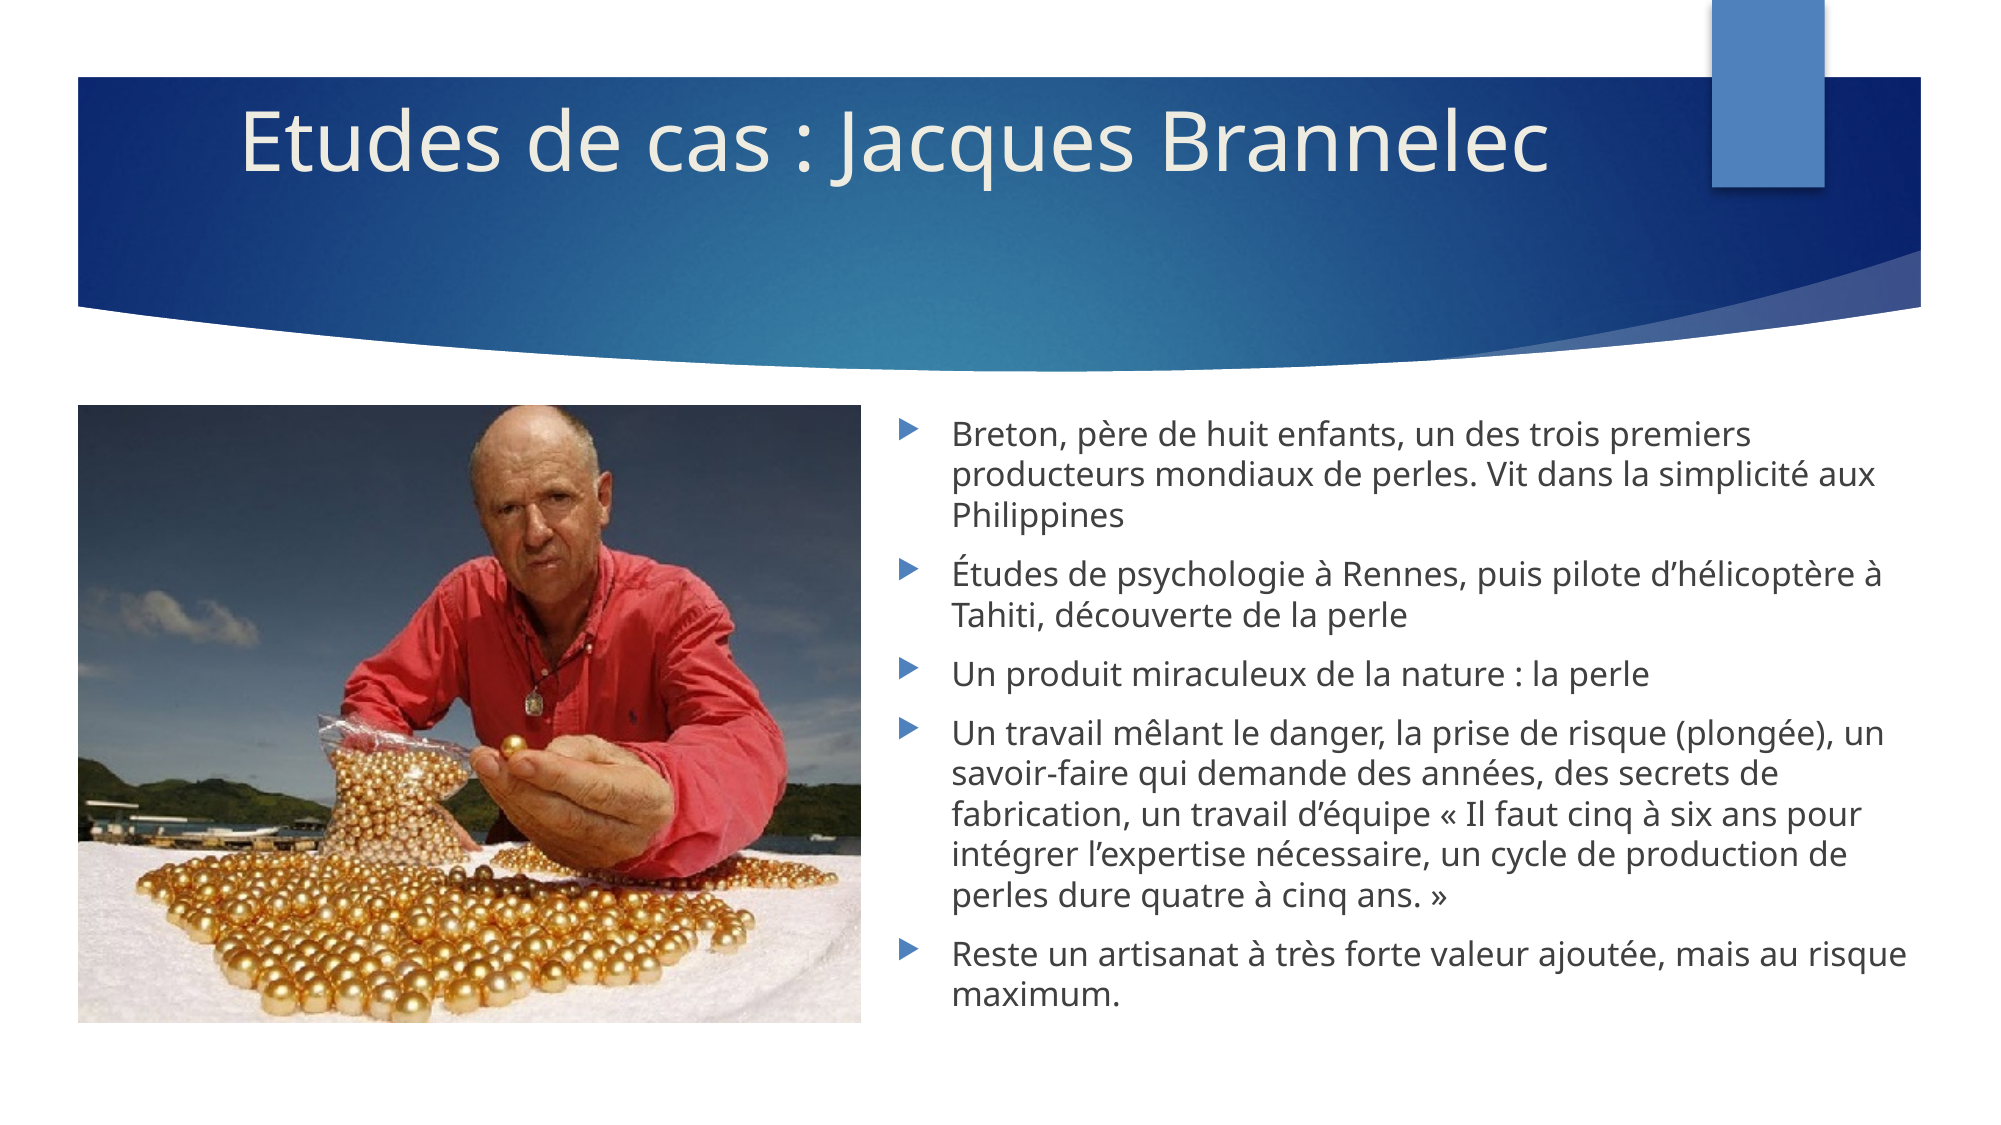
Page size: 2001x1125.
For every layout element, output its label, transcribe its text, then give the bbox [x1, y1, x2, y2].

picture [78, 405, 861, 1023]
list Breton, père de huit enfants, un des trois premiers producteurs mondiaux de perles. Vit dans la simplicité aux Philippines Études de psychologie à Rennes, puis pilote d’hélicoptère à Tahiti, découverte de la perle Un produit miraculeux de la nature : la perle Un travail mêlant le danger, la prise de risque (plongée), un savoir-faire qui demande des années, des secrets de fabrication, un travail d’équipe « Il faut cinq à six ans pour intégrer l’expertise nécessaire, un cycle de production de perles dure quatre à cinq ans. » Reste un artisanat à très forte valeur ajoutée, mais au risque maximum. [881, 405, 1924, 1023]
title Etudes de cas : Jacques Brannelec [78, 80, 1711, 196]
